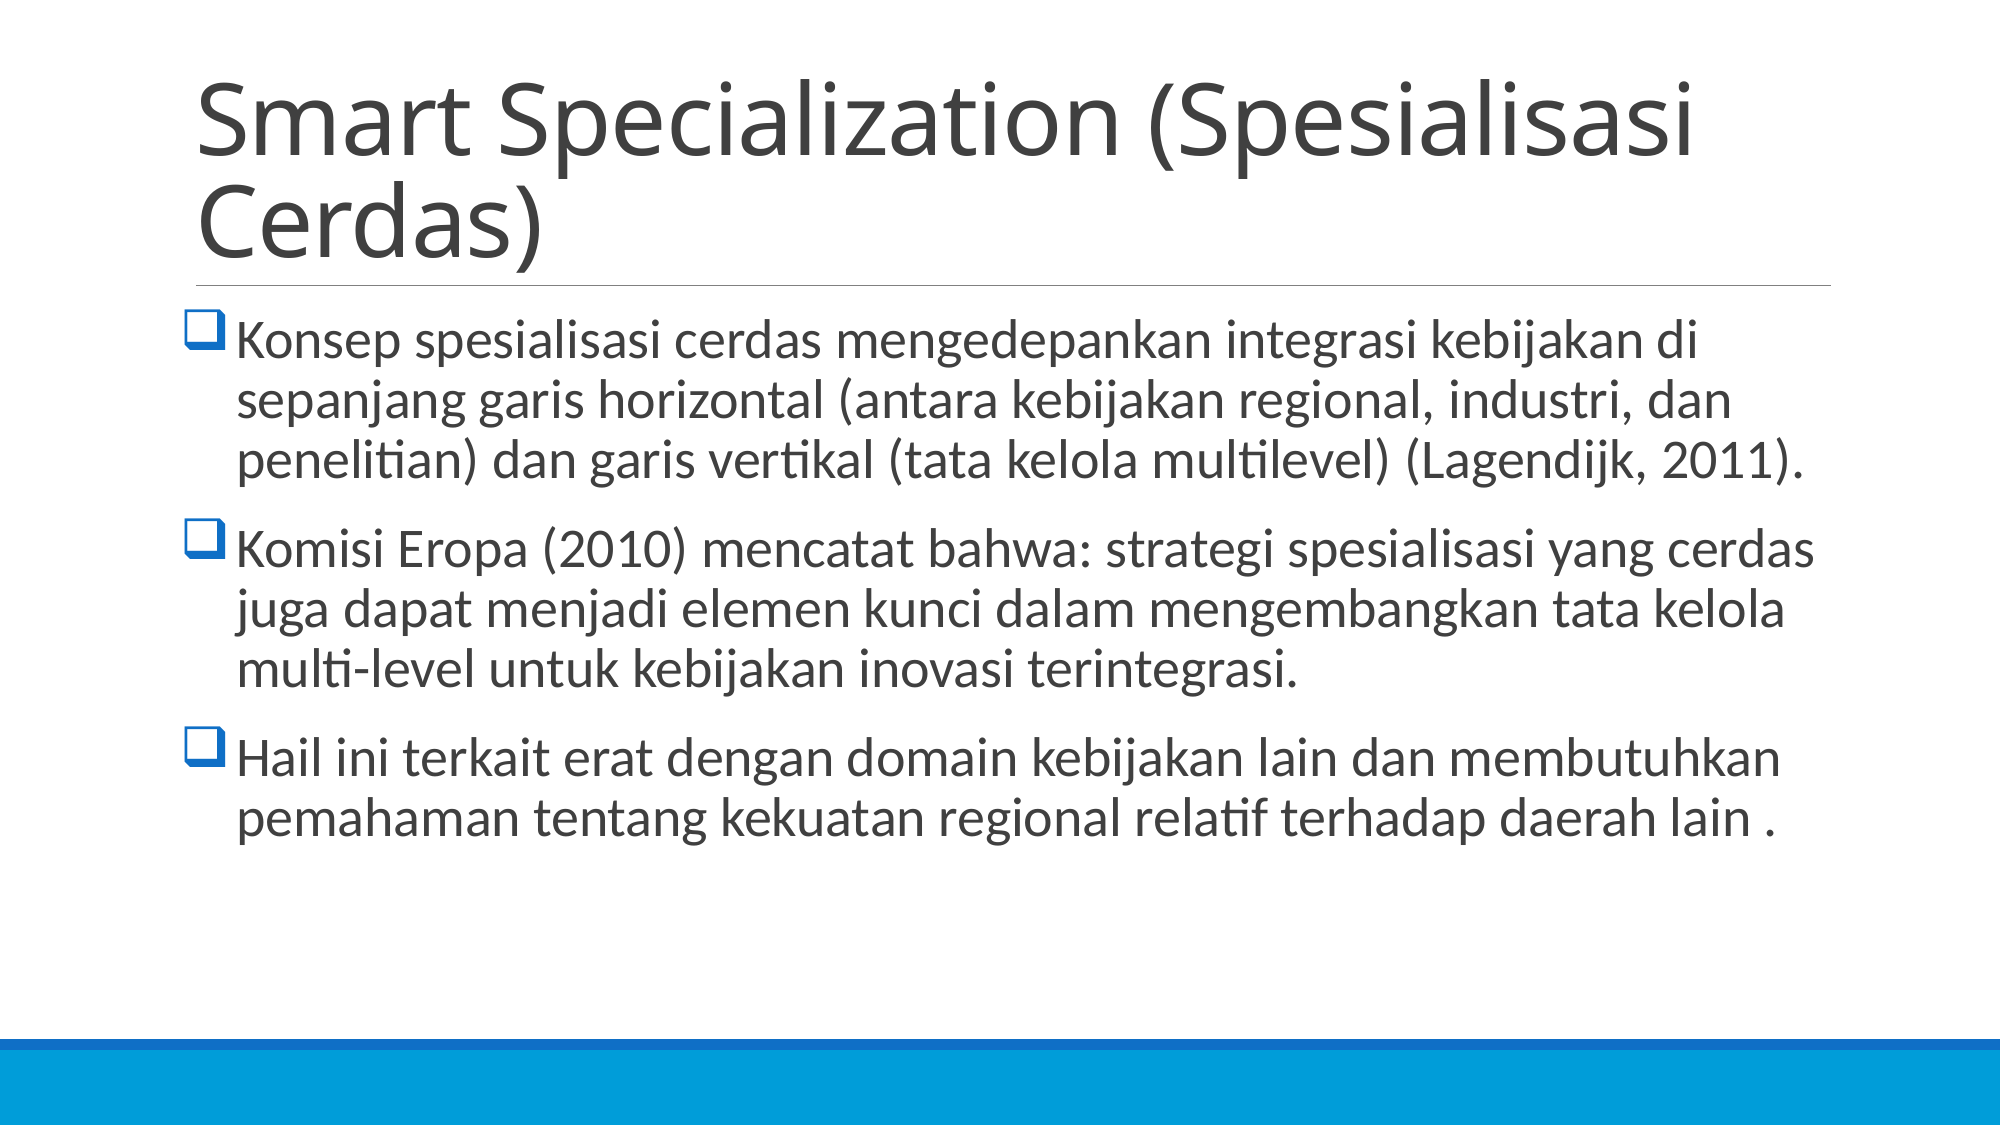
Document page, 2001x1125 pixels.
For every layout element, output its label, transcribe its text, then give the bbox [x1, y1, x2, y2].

title Smart Specialization (Spesialisasi Cerdas) [180, 47, 1830, 285]
list Konsep spesialisasi cerdas mengedepankan integrasi kebijakan di sepanjang garis horizontal (antara kebijakan regional, industri, dan penelitian) dan garis vertikal (tata kelola multilevel) (Lagendijk, 2011). Komisi Eropa (2010) mencatat bahwa: strategi spesialisasi yang cerdas juga dapat menjadi elemen kunci dalam mengembangkan tata kelola multi-level untuk kebijakan inovasi terintegrasi. Hail ini terkait erat dengan domain kebijakan lain dan membutuhkan pemahaman tentang kekuatan regional relatif terhadap daerah lain . [180, 302, 1830, 963]
